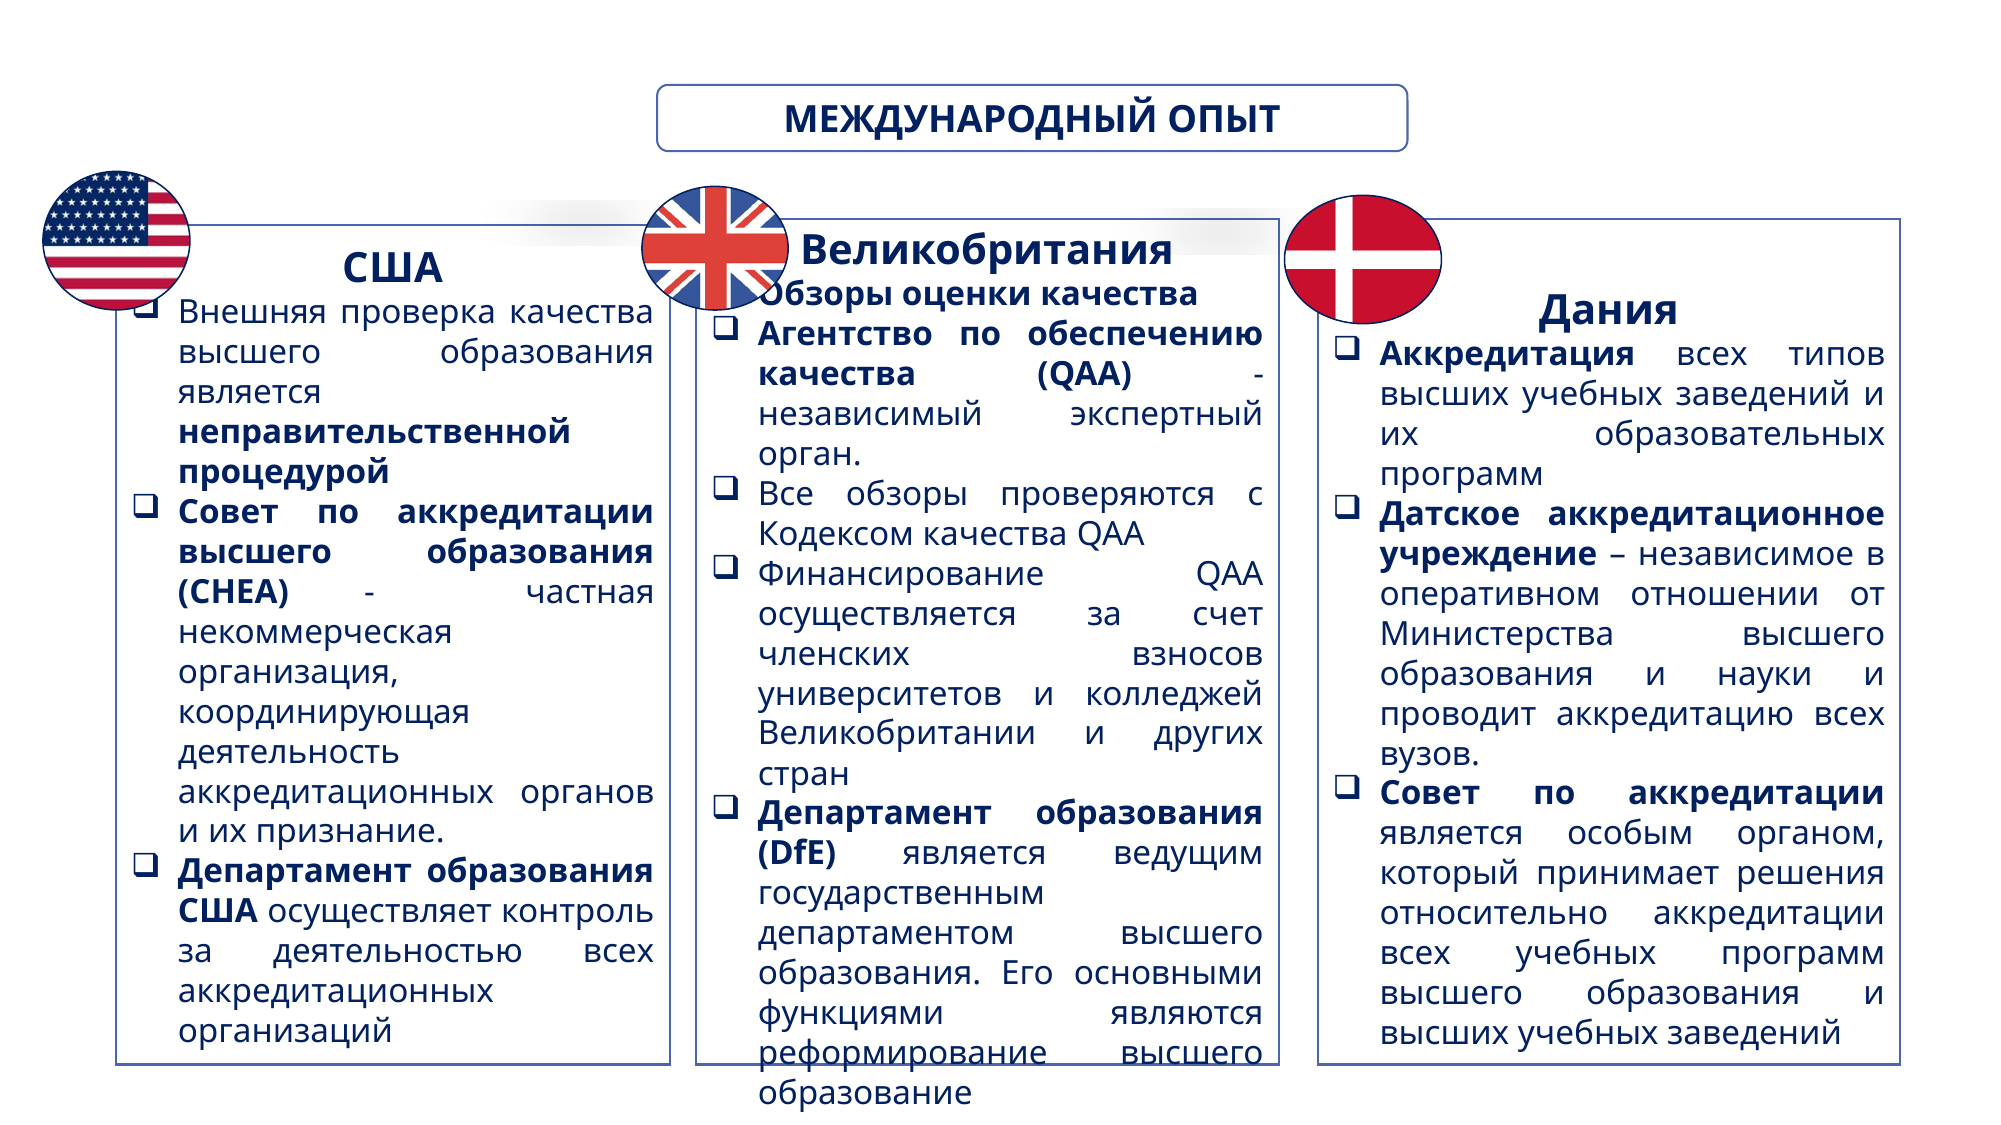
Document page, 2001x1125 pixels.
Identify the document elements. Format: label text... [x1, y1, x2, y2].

text_box Великобритания Обзоры оценки качества Агентство по обеспечению качества (QAA) - независимый экспертный орган. Все обзоры проверяются с Кодексом качества QAA Финансирование QAA осуществляется за счет членских взносов университетов и колледжей Великобритании и других стран Департамент образования (DfE) является ведущим государственным департаментом высшего образования. Его основными функциями являются реформирование высшего образование [695, 218, 1280, 1066]
picture [42, 171, 190, 310]
picture [641, 186, 789, 311]
text_box МЕЖДУНАРОДНЫЙ ОПЫТ [656, 83, 1409, 153]
picture [1284, 195, 1442, 324]
text_box США Внешняя проверка качества высшего образования является неправительственной процедурой Совет по аккредитации высшего образования (CHEA) - частная некоммерческая организация, координирующая деятельность аккредитационных органов и их признание. Департамент образования США осуществляет контроль за деятельностью всех аккредитационных организаций [115, 224, 671, 1066]
text_box Дания Аккредитация всех типов высших учебных заведений и их образовательных программ Датское аккредитационное учреждение – независимое в оперативном отношении от Министерства высшего образования и науки и проводит аккредитацию всех вузов. Совет по аккредитации является особым органом, который принимает решения относительно аккредитации всех учебных программ высшего образования и высших учебных заведений [1317, 218, 1901, 1066]
